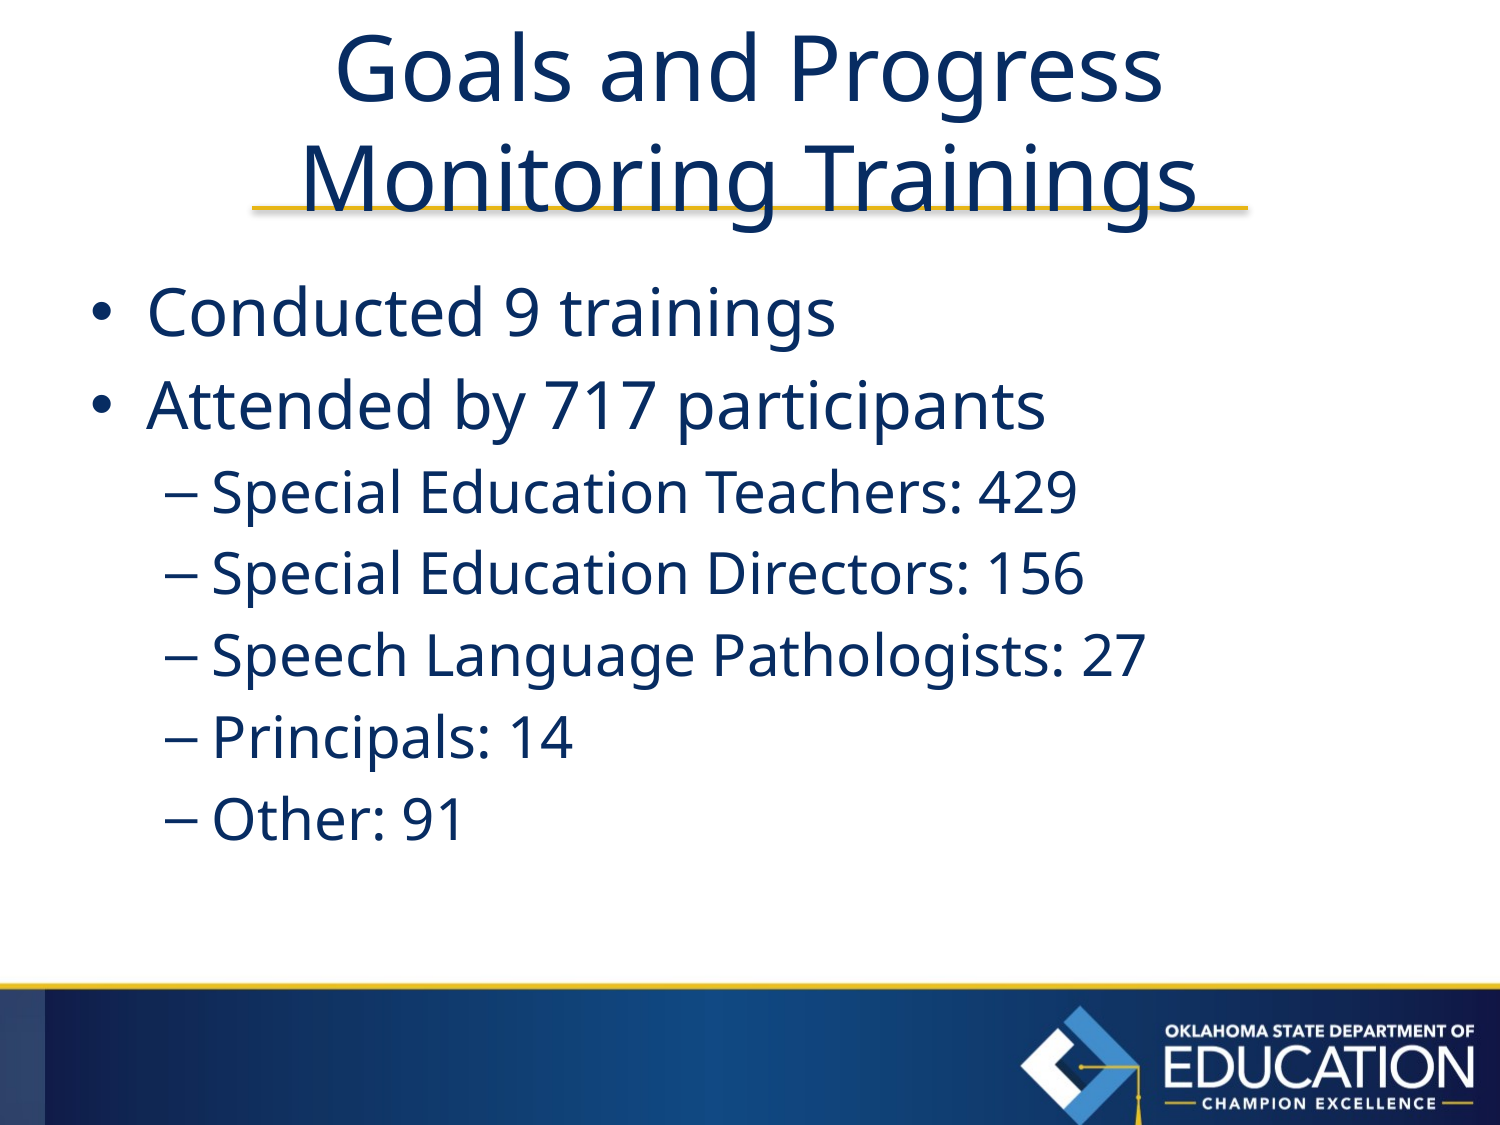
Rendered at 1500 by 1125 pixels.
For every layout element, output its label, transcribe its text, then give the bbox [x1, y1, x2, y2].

title Goals and Progress Monitoring Trainings [75, 45, 1425, 194]
list Conducted 9 trainings Attended by 717 participants Special Education Teachers: 429 Special Education Directors: 156 Speech Language Pathologists: 27 Principals: 14 Other: 91 [75, 262, 1425, 1005]
picture [0, 0, 1500, 1125]
